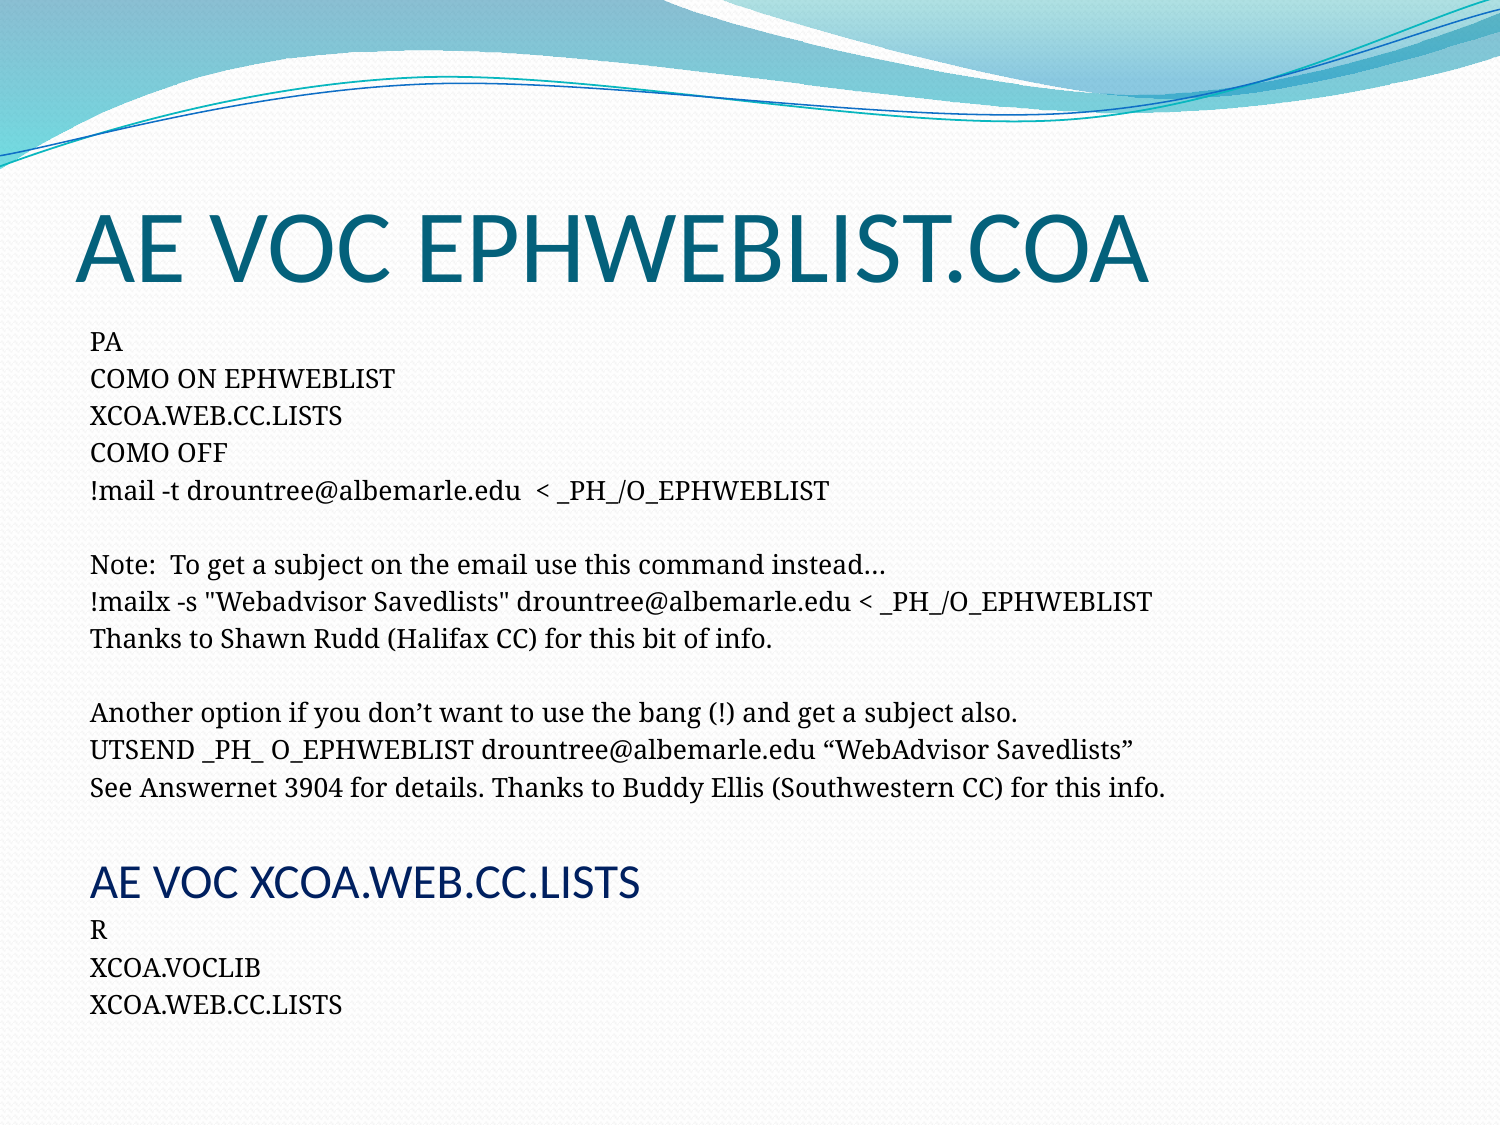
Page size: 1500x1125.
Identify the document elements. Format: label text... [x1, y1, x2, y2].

title AE VOC EPHWEBLIST.COA [75, 115, 1425, 303]
list PA COMO ON EPHWEBLIST XCOA.WEB.CC.LISTS COMO OFF !mail -t drountree@albemarle.edu < _PH_/O_EPHWEBLIST Note: To get a subject on the email use this command instead… !mailx -s "Webadvisor Savedlists" drountree@albemarle.edu < _PH_/O_EPHWEBLIST Thanks to Shawn Rudd (Halifax CC) for this bit of info. Another option if you don’t want to use the bang (!) and get a subject also. UTSEND _PH_ O_EPHWEBLIST drountree@albemarle.edu “WebAdvisor Savedlists” See Answernet 3904 for details. Thanks to Buddy Ellis (Southwestern CC) for this info. AE VOC XCOA.WEB.CC.LISTS R XCOA.VOCLIB XCOA.WEB.CC.LISTS [75, 317, 1425, 1038]
